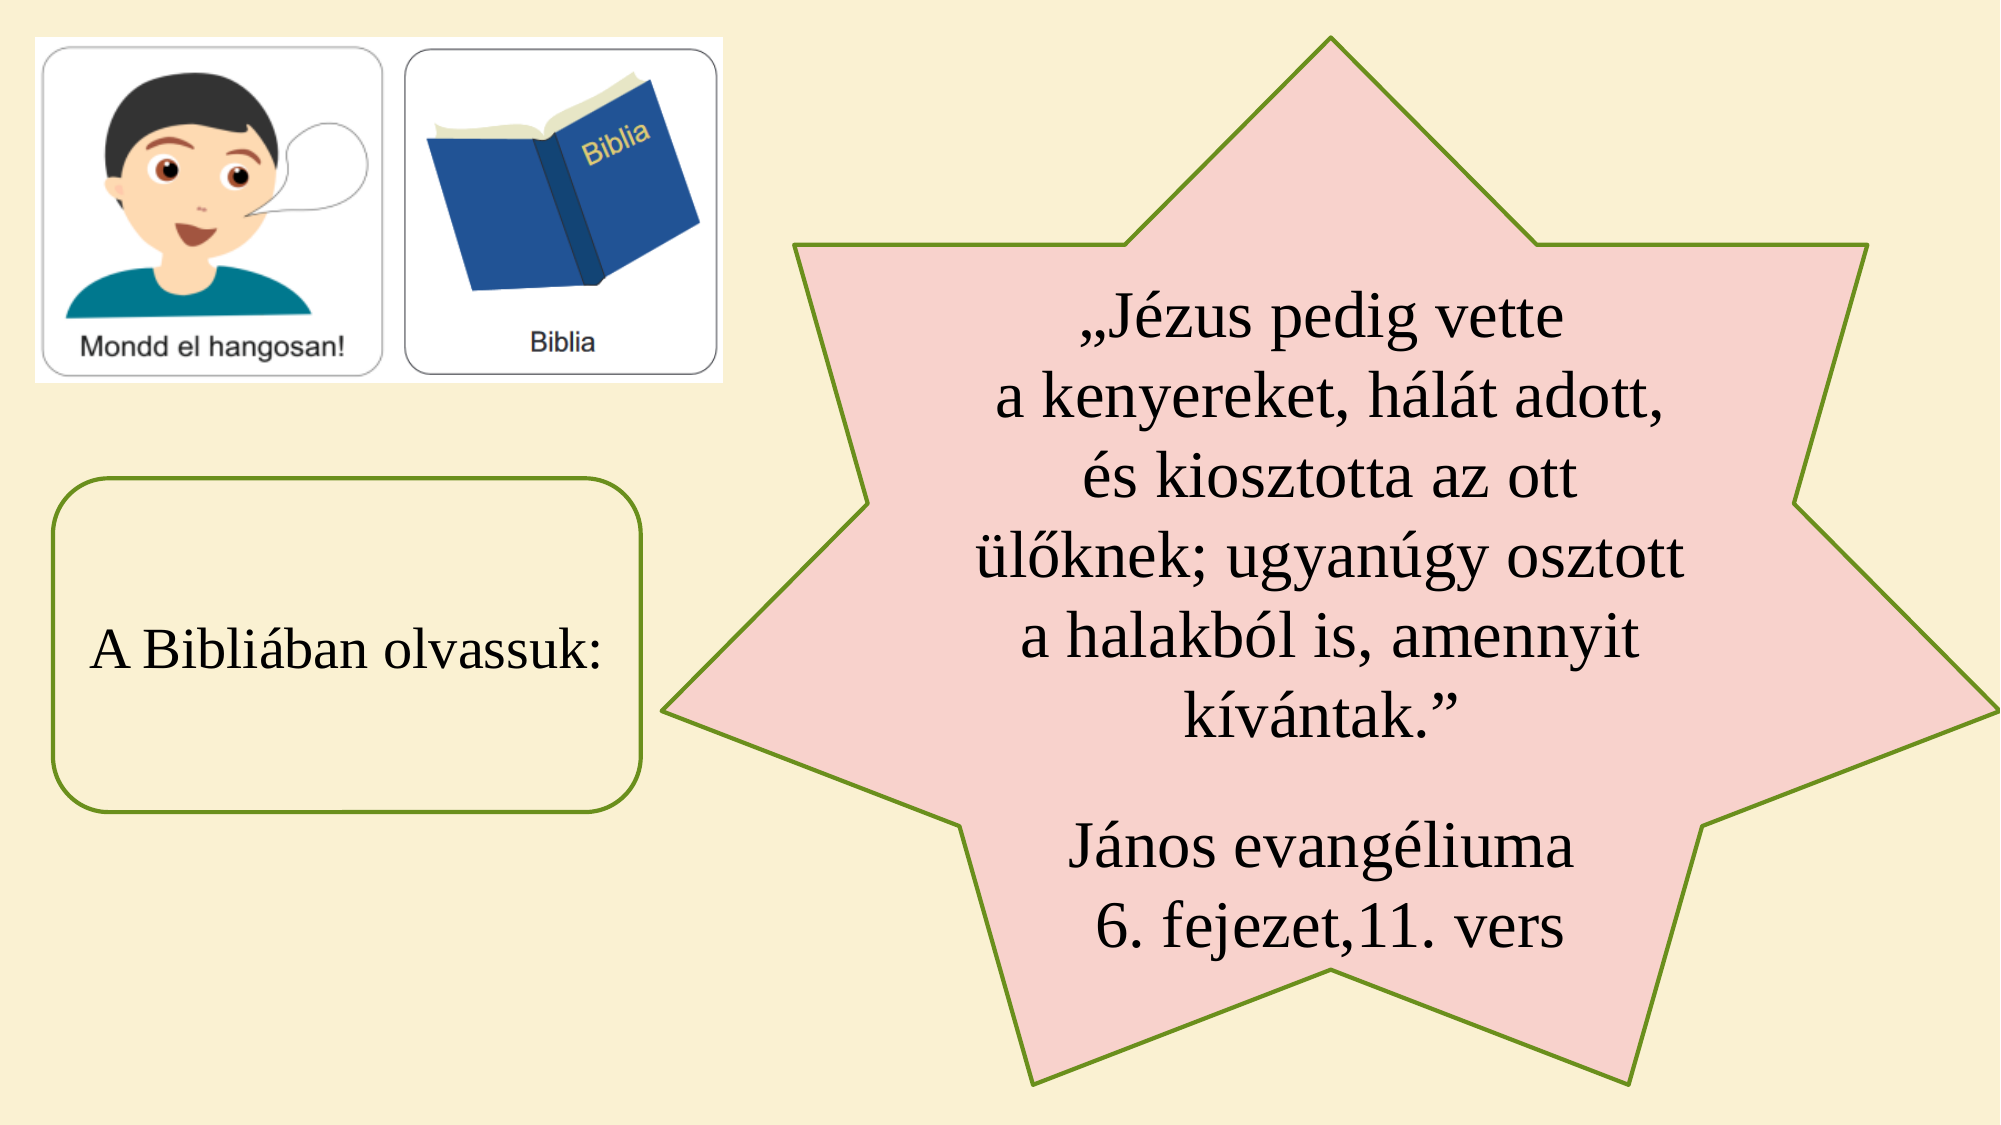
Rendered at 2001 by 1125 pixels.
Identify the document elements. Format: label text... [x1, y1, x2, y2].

picture [35, 37, 724, 384]
text_box A Bibliában olvassuk: [50, 476, 643, 815]
text_box „Jézus pedig vette a kenyereket, hálát adott, és kiosztotta az ott ülőknek; ugyanúgy osztott a halakból is, amennyit kívántak.” János evangéliuma 6. fejezet,11. vers [659, 35, 2000, 1087]
